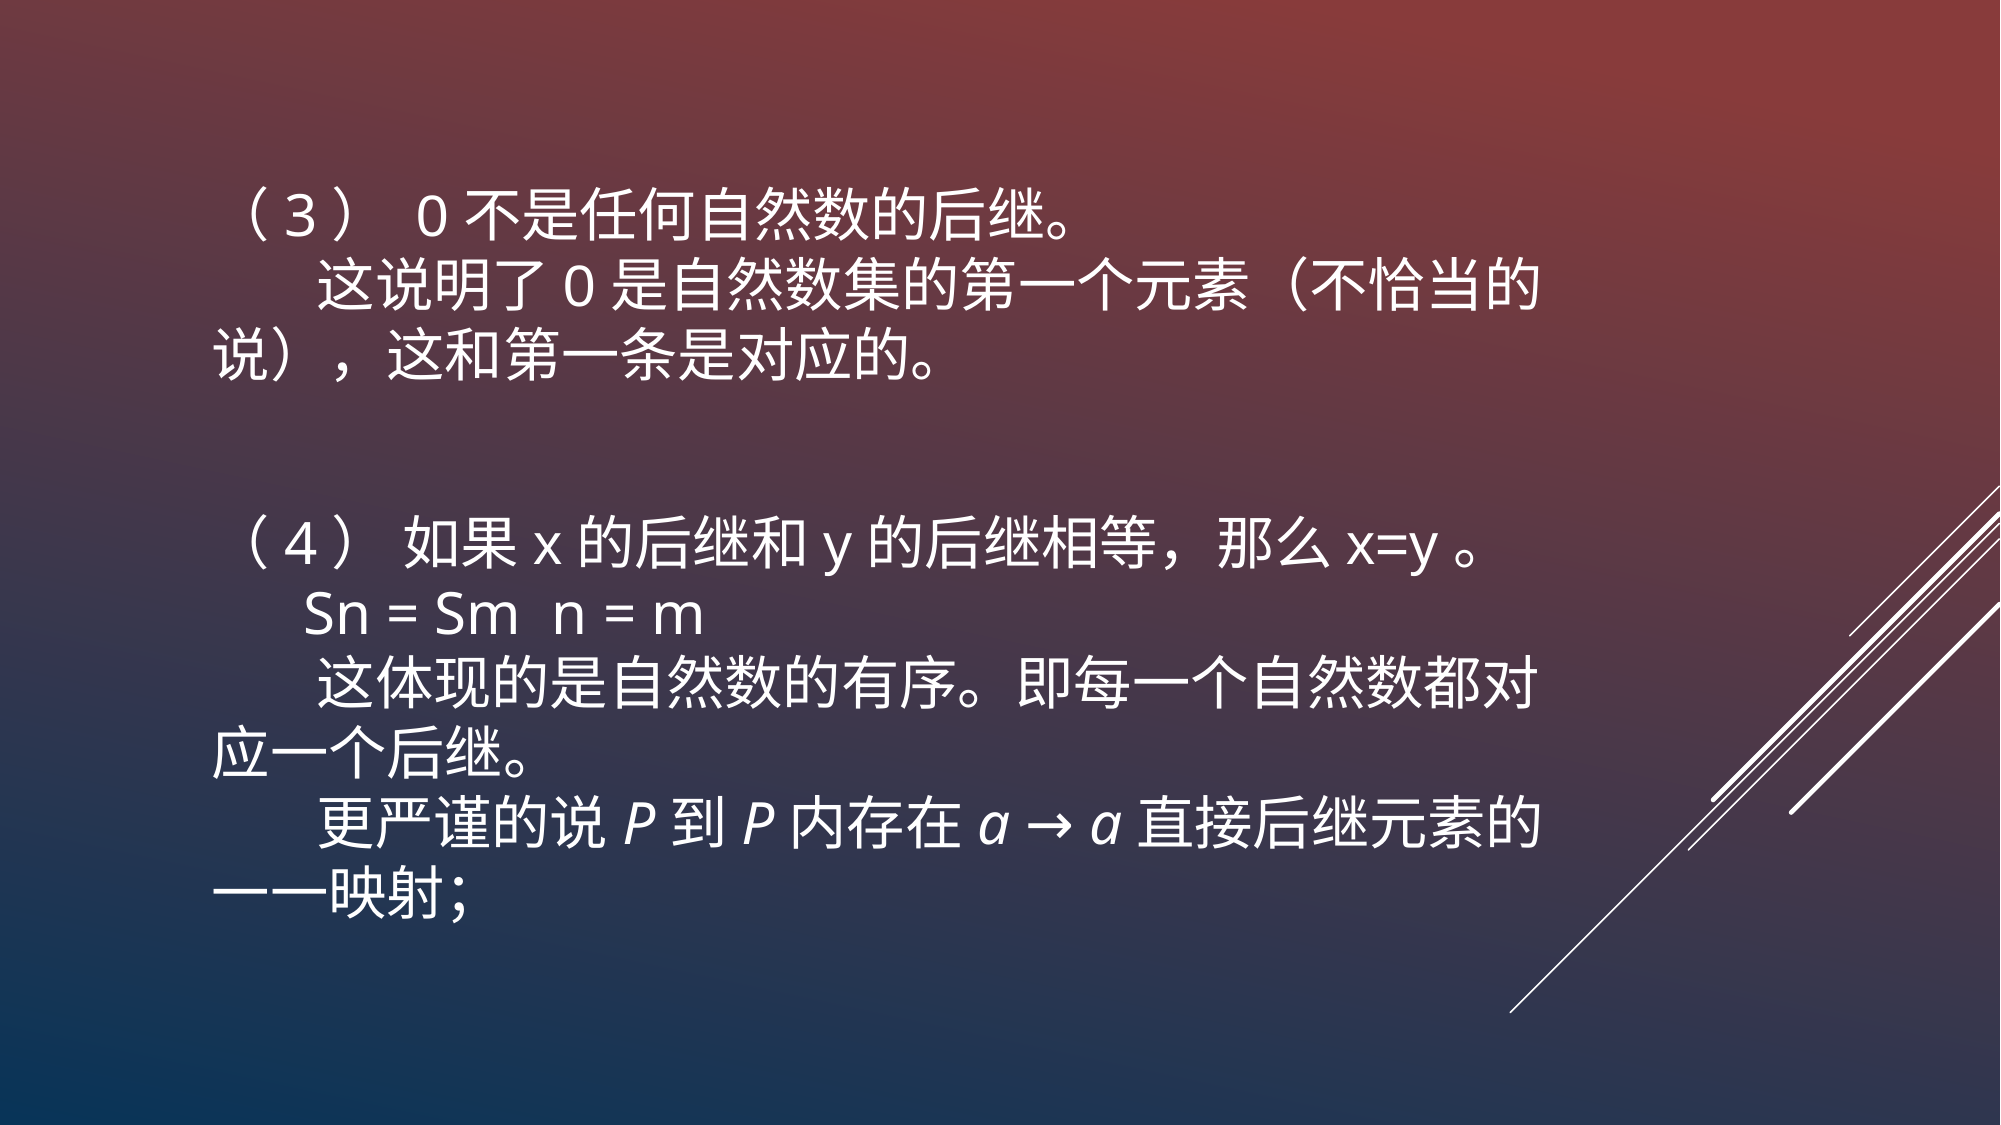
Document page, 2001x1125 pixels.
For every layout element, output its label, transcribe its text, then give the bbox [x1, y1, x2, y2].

text_box （3） 0不是任何自然数的后继。 这说明了0是自然数集的第一个元素（不恰当的说），这和第一条是对应的。 [197, 170, 1649, 396]
